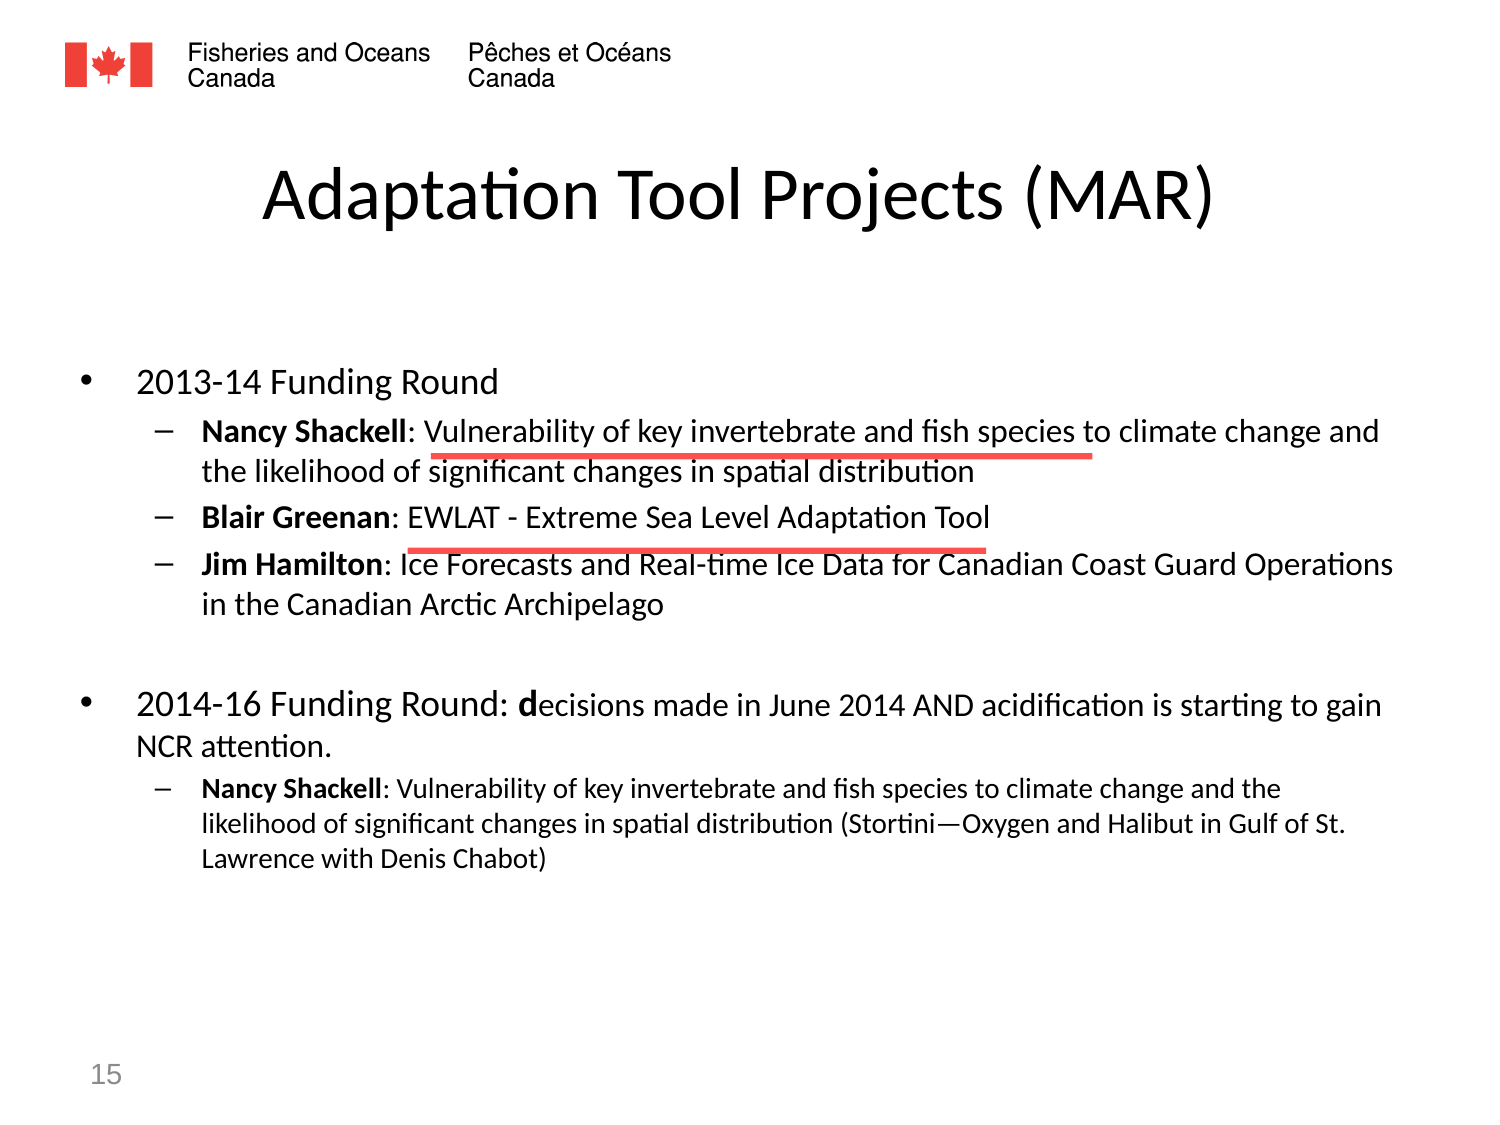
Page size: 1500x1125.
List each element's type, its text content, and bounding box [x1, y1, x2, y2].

list 2013-14 Funding Round Nancy Shackell: Vulnerability of key invertebrate and fish species to climate change and the likelihood of significant changes in spatial distribution Blair Greenan: EWLAT - Extreme Sea Level Adaptation Tool Jim Hamilton: Ice Forecasts and Real-time Ice Data for Canadian Coast Guard Operations in the Canadian Arctic Archipelago 2014-16 Funding Round: decisions made in June 2014 AND acidification is starting to gain NCR attention. Nancy Shackell: Vulnerability of key invertebrate and fish species to climate change and the likelihood of significant changes in spatial distribution (Stortini—Oxygen and Halibut in Gulf of St. Lawrence with Denis Chabot) [64, 278, 1412, 976]
picture [64, 42, 671, 87]
slide_number 15 [75, 1042, 425, 1103]
title Adaptation Tool Projects (MAR) [64, 124, 1415, 256]
